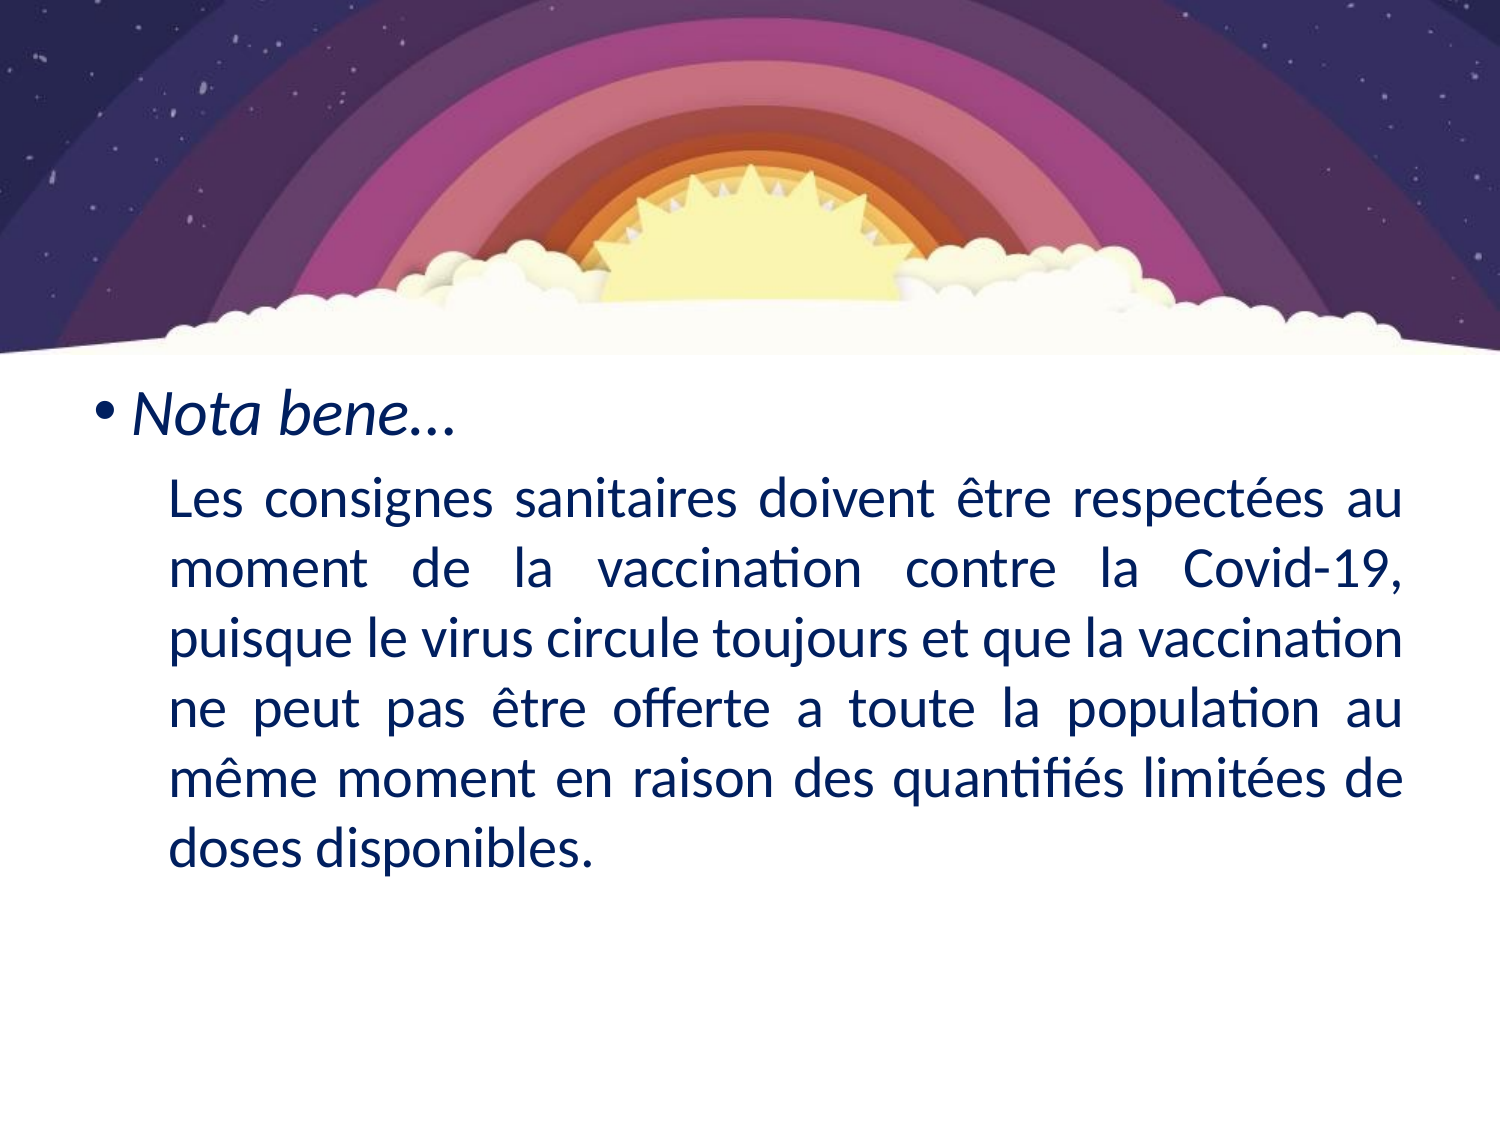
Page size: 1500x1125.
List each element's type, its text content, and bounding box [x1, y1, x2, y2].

text_box [0, 0, 1500, 355]
text_box Nota bene… Les consignes sanitaires doivent être respectées au moment de la vaccination contre la Covid-19, puisque le virus circule toujours et que la vaccination ne peut pas être offerte a toute la population au même moment en raison des quantifiés limitées de doses disponibles. [91, 358, 1405, 942]
